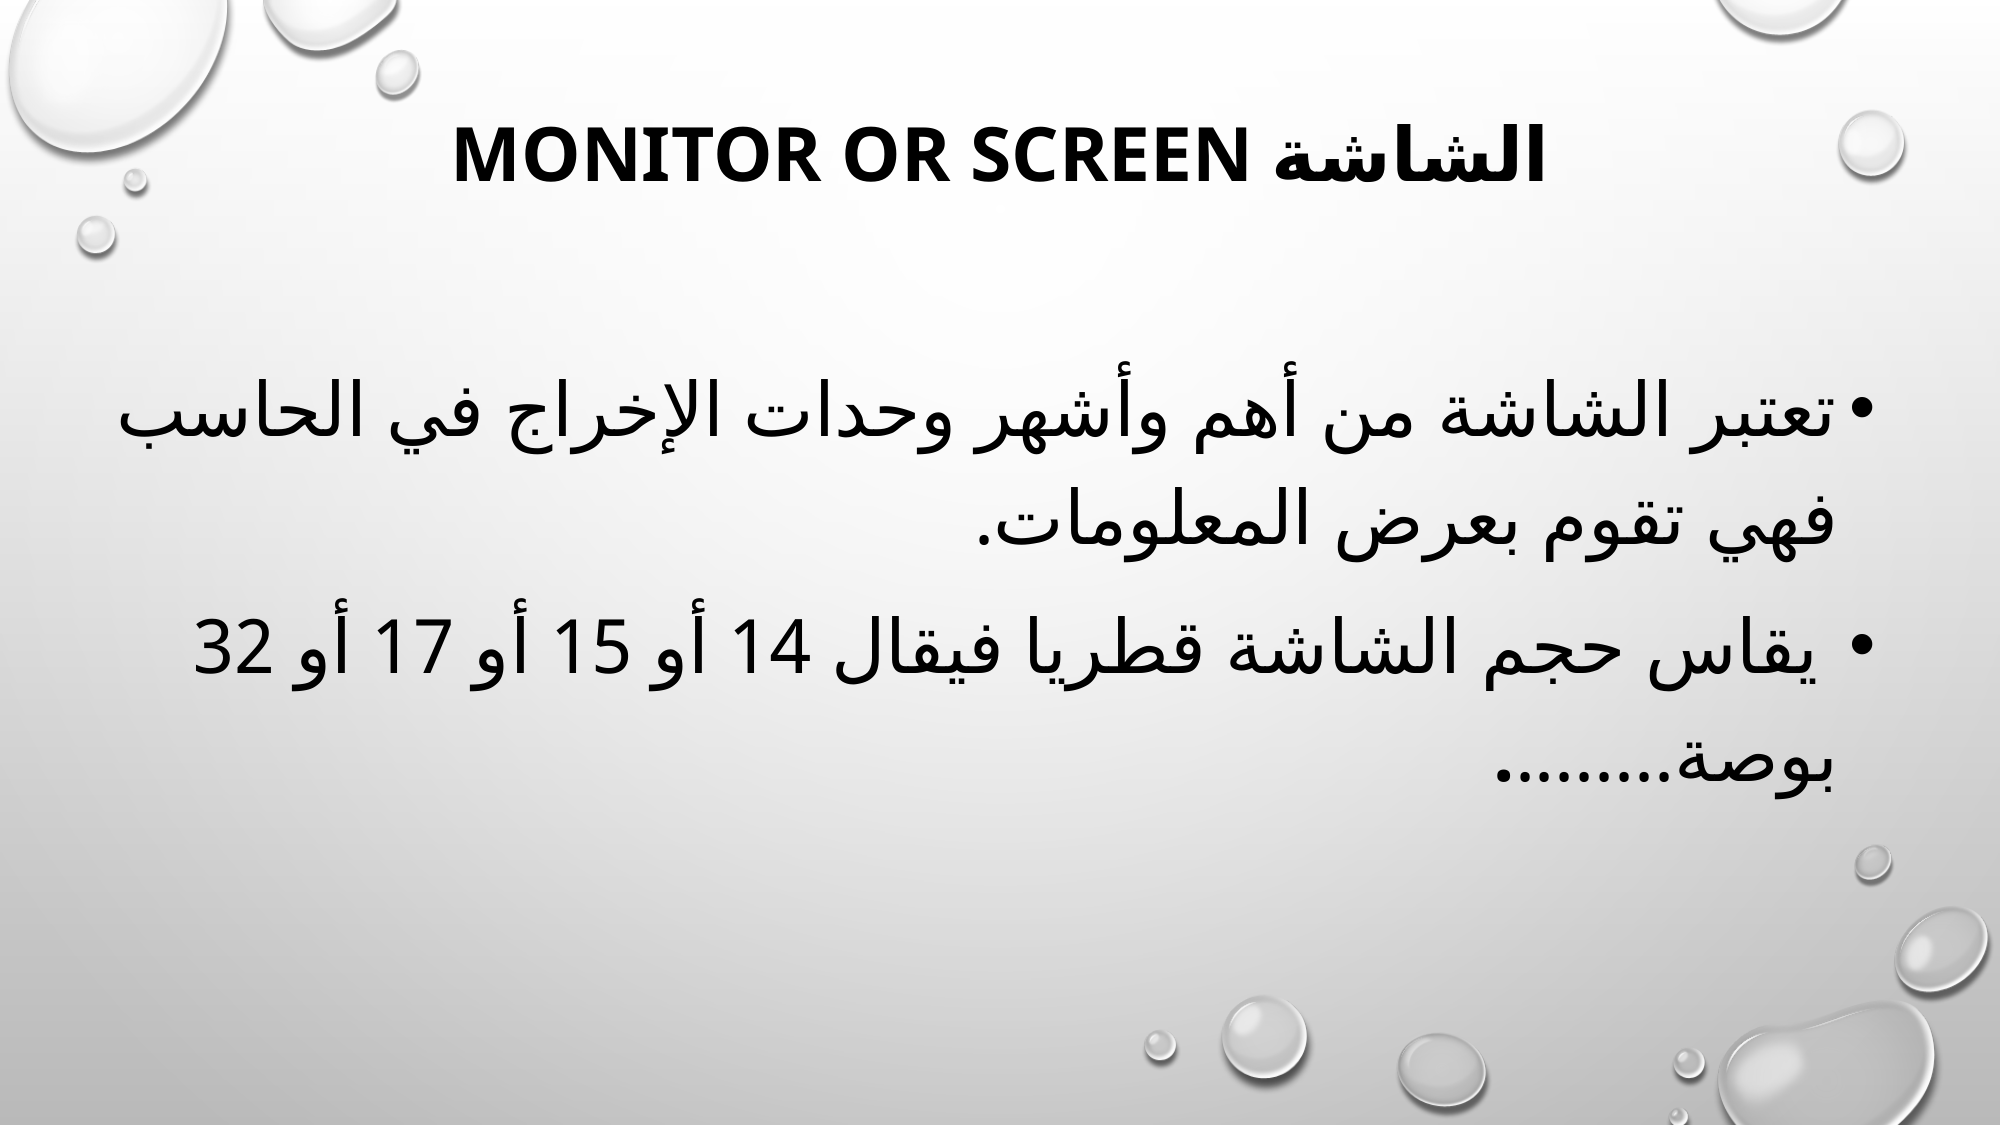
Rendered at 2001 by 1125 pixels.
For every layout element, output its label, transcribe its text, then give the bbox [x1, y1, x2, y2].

title الشاشة Monitor or Screen [149, 65, 1851, 248]
picture [0, 0, 2000, 1125]
list تعتبر الشاشة من أهم وأشهر وحدات الإخراج في الحاسب فهي تقوم بعرض المعلومات. يقاس حجم الشاشة قطريا فيقال 14 أو 15 أو 17 أو 32 بوصة......... [95, 336, 1891, 950]
